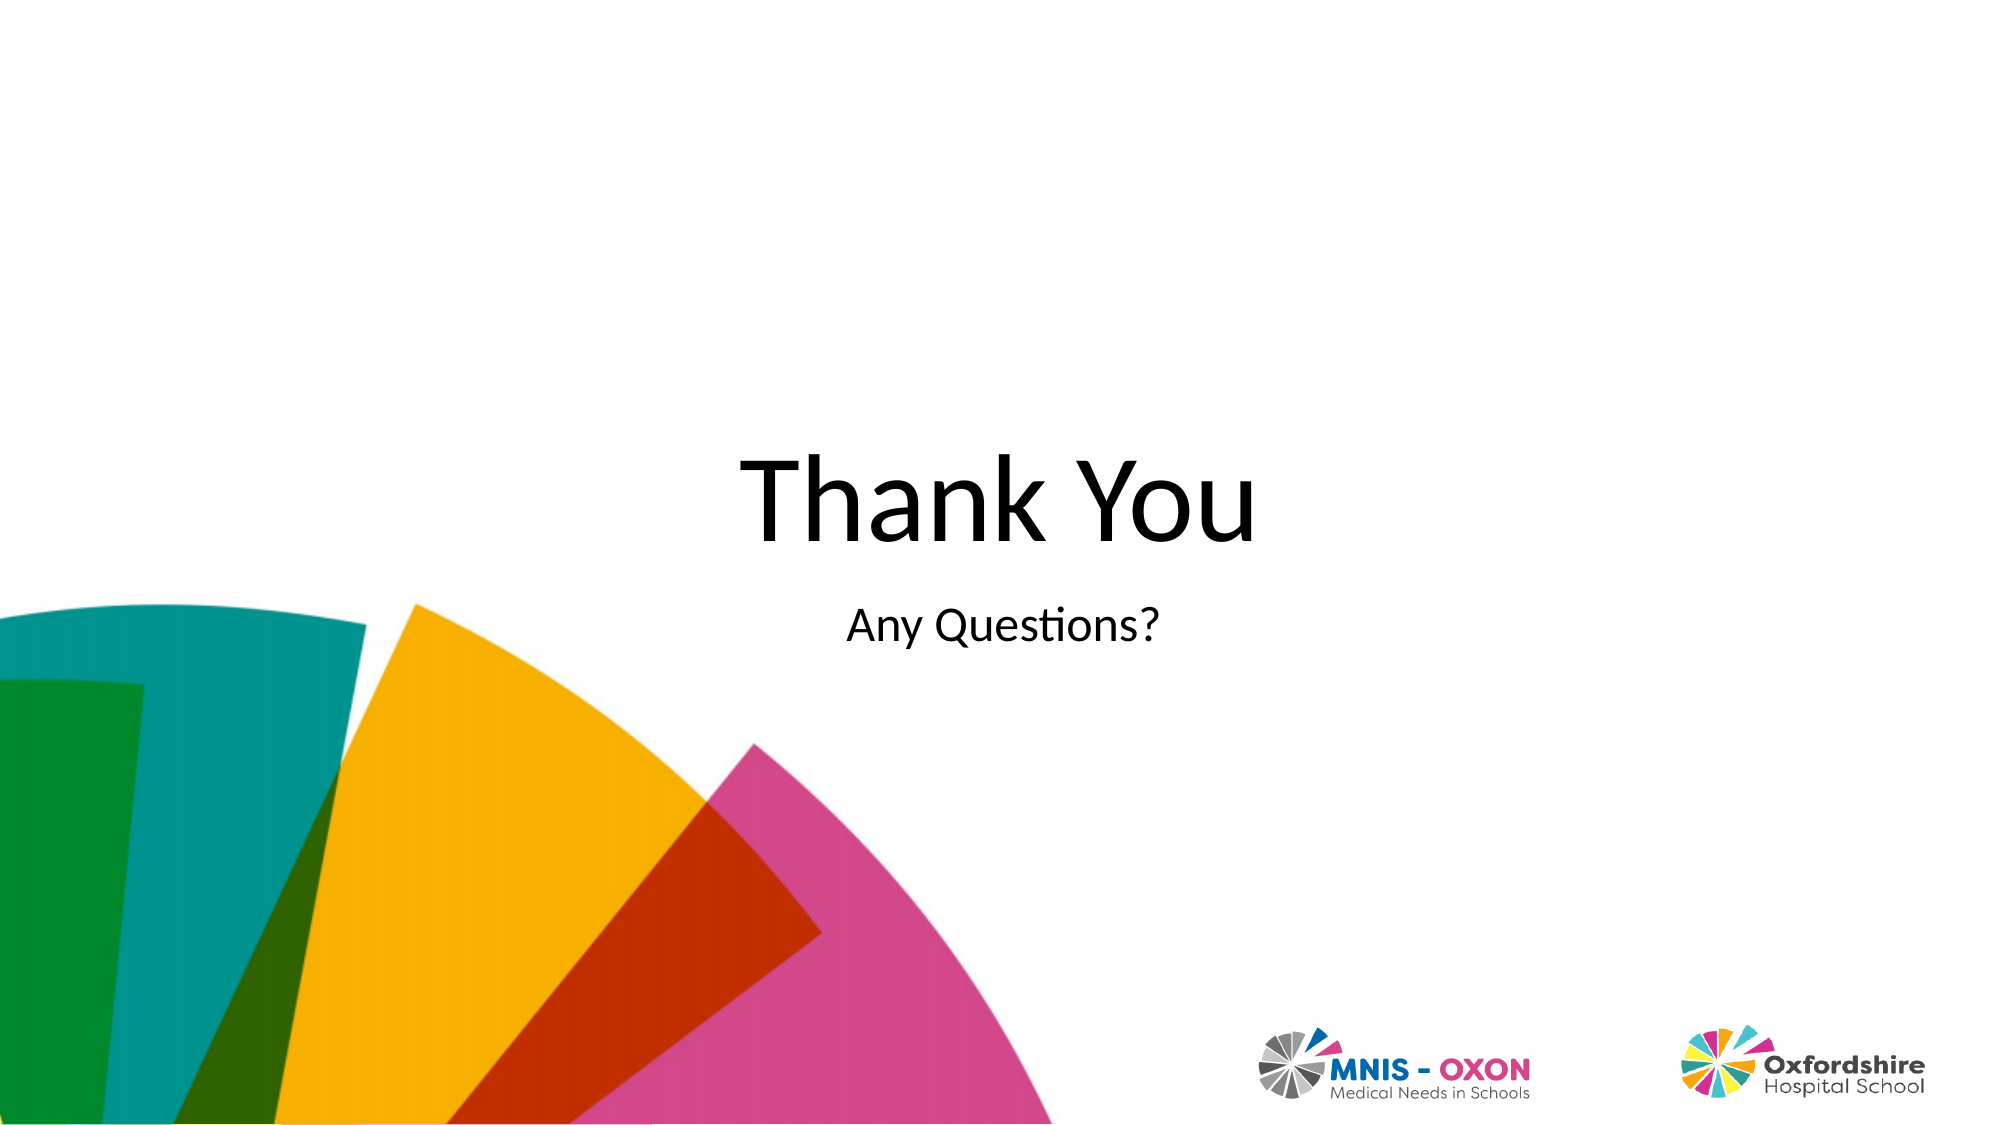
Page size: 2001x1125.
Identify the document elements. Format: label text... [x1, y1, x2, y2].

picture [1666, 1020, 1938, 1103]
title Thank You [249, 184, 1750, 576]
picture [0, 592, 1061, 1125]
subtitle Any Questions? [249, 590, 1750, 863]
picture [1254, 1013, 1540, 1112]
